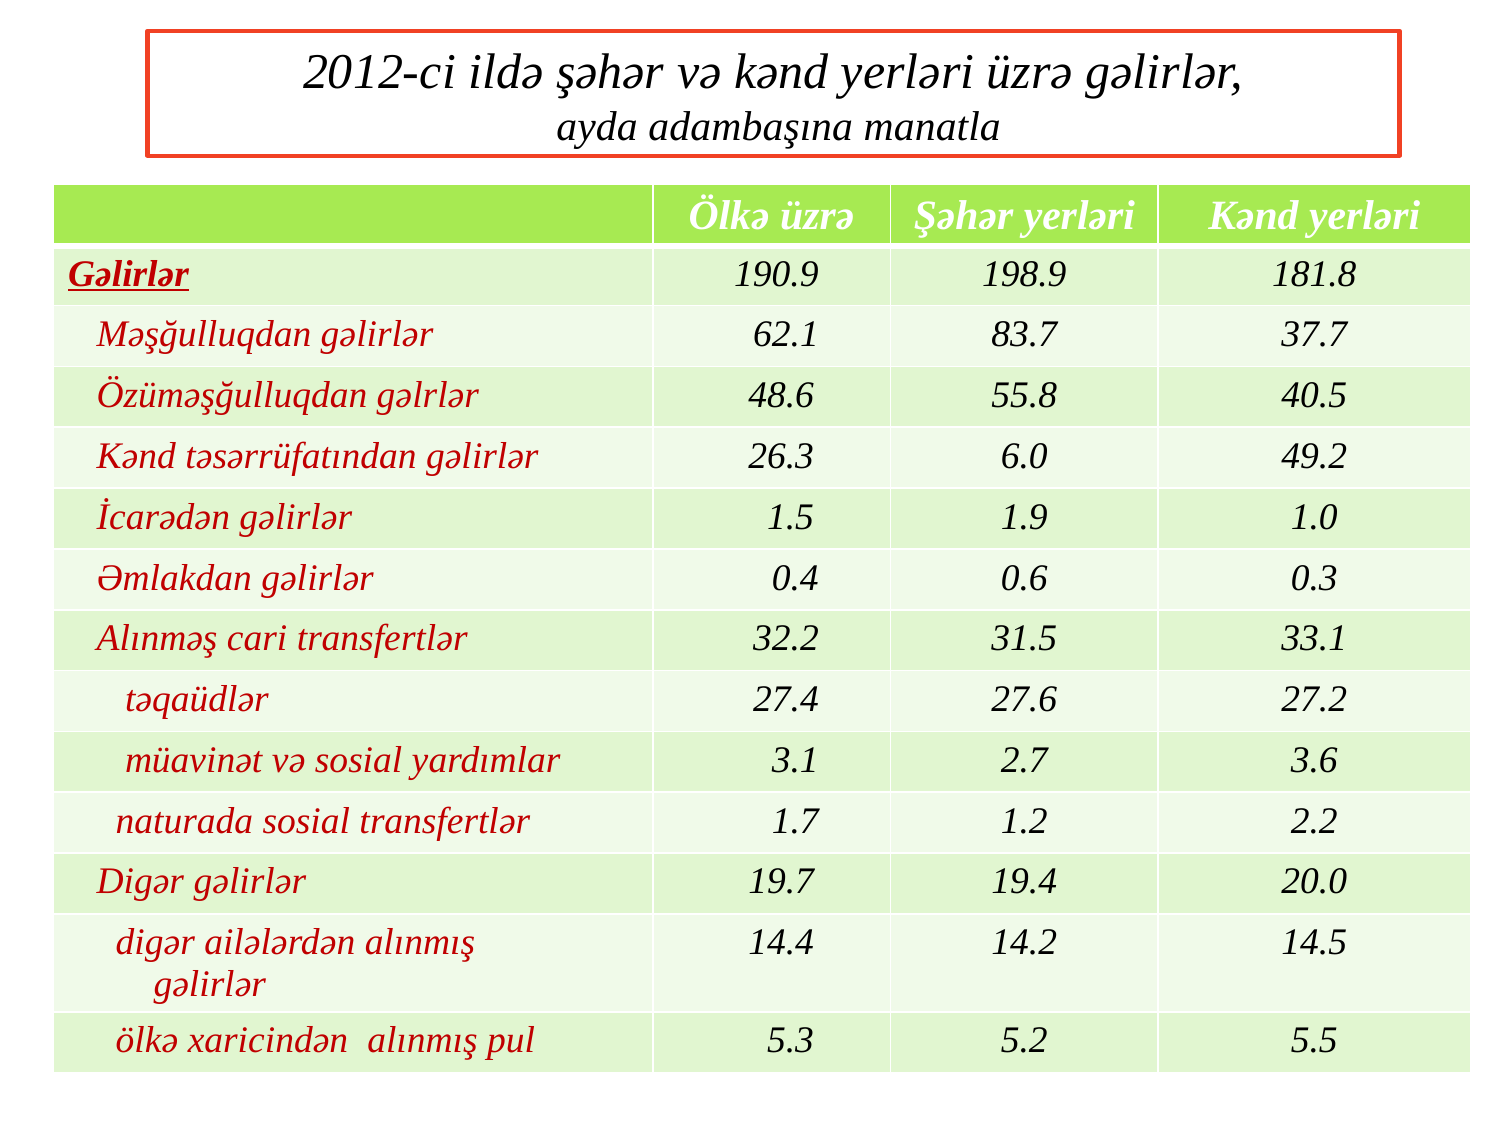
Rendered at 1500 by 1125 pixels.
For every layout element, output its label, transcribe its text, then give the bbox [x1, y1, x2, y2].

table_cell 190.9 [654, 249, 890, 305]
table_cell 27.2 [1159, 671, 1470, 731]
table_cell Özüməşğulluqdan gəlrlər [54, 367, 652, 426]
table_cell Məşğulluqdan gəlirlər [54, 306, 652, 366]
table_cell 27.6 [891, 671, 1157, 731]
table_header Kənd yerləri [1159, 185, 1470, 243]
table_cell 62.1 [654, 306, 890, 366]
table_cell 0.4 [654, 550, 890, 609]
table_cell 1.5 [654, 489, 890, 548]
table_cell 19.4 [891, 854, 1157, 913]
table_cell 26.3 [654, 428, 890, 487]
table_cell 2.7 [891, 732, 1157, 791]
table_cell 20.0 [1159, 854, 1470, 913]
table_cell 3.6 [1159, 732, 1470, 791]
table_cell 3.1 [654, 732, 890, 791]
table_cell 6.0 [891, 428, 1157, 487]
table_header [54, 185, 652, 243]
table_cell 27.4 [654, 671, 890, 731]
table_cell 198.9 [891, 249, 1157, 305]
table_cell 0.6 [891, 550, 1157, 609]
table_cell 5.5 [1159, 1013, 1470, 1072]
table_cell 48.6 [654, 367, 890, 426]
table_cell 40.5 [1159, 367, 1470, 426]
table_cell digər ailələrdən alınmış gəlirlər [54, 915, 652, 1011]
table_cell Alınməş cari transfertlər [54, 611, 652, 670]
table_cell təqaüdlər [54, 671, 652, 731]
table_cell 14.4 [654, 915, 890, 1011]
table_cell Əmlakdan gəlirlər [54, 550, 652, 609]
table_header Ölkə üzrə [654, 185, 890, 243]
table_cell 14.5 [1159, 915, 1470, 1011]
table_cell Kənd təsərrüfatından gəlirlər [54, 428, 652, 487]
table_cell Digər gəlirlər [54, 854, 652, 913]
table_header Şəhər yerləri [891, 185, 1157, 243]
table_cell 0.3 [1159, 550, 1470, 609]
table_cell 19.7 [654, 854, 890, 913]
table_cell naturada sosial transfertlər [54, 793, 652, 852]
table_cell ölkə xaricindən alınmış pul [54, 1013, 652, 1072]
table_cell 2.2 [1159, 793, 1470, 852]
table_cell 37.7 [1159, 306, 1470, 366]
table_cell 5.3 [654, 1013, 890, 1072]
table_cell 55.8 [891, 367, 1157, 426]
table_cell 5.2 [891, 1013, 1157, 1072]
table_cell 32.2 [654, 611, 890, 670]
table_cell İcarədən gəlirlər [54, 489, 652, 548]
table_cell 31.5 [891, 611, 1157, 670]
table_cell Gəlirlər [54, 249, 652, 305]
table_cell 1.0 [1159, 489, 1470, 548]
table_cell 83.7 [891, 306, 1157, 366]
table_cell 1.7 [654, 793, 890, 852]
table_cell 1.9 [891, 489, 1157, 548]
table_cell 49.2 [1159, 428, 1470, 487]
text_box 2012-ci ildə şəhər və kənd yerləri üzrə gəlirlər, ayda adambaşına manatla [145, 29, 1402, 158]
table_cell müavinət və sosial yardımlar [54, 732, 652, 791]
table_cell 14.2 [891, 915, 1157, 1011]
table_cell 181.8 [1159, 249, 1470, 305]
table_cell 1.2 [891, 793, 1157, 852]
table_cell 33.1 [1159, 611, 1470, 670]
